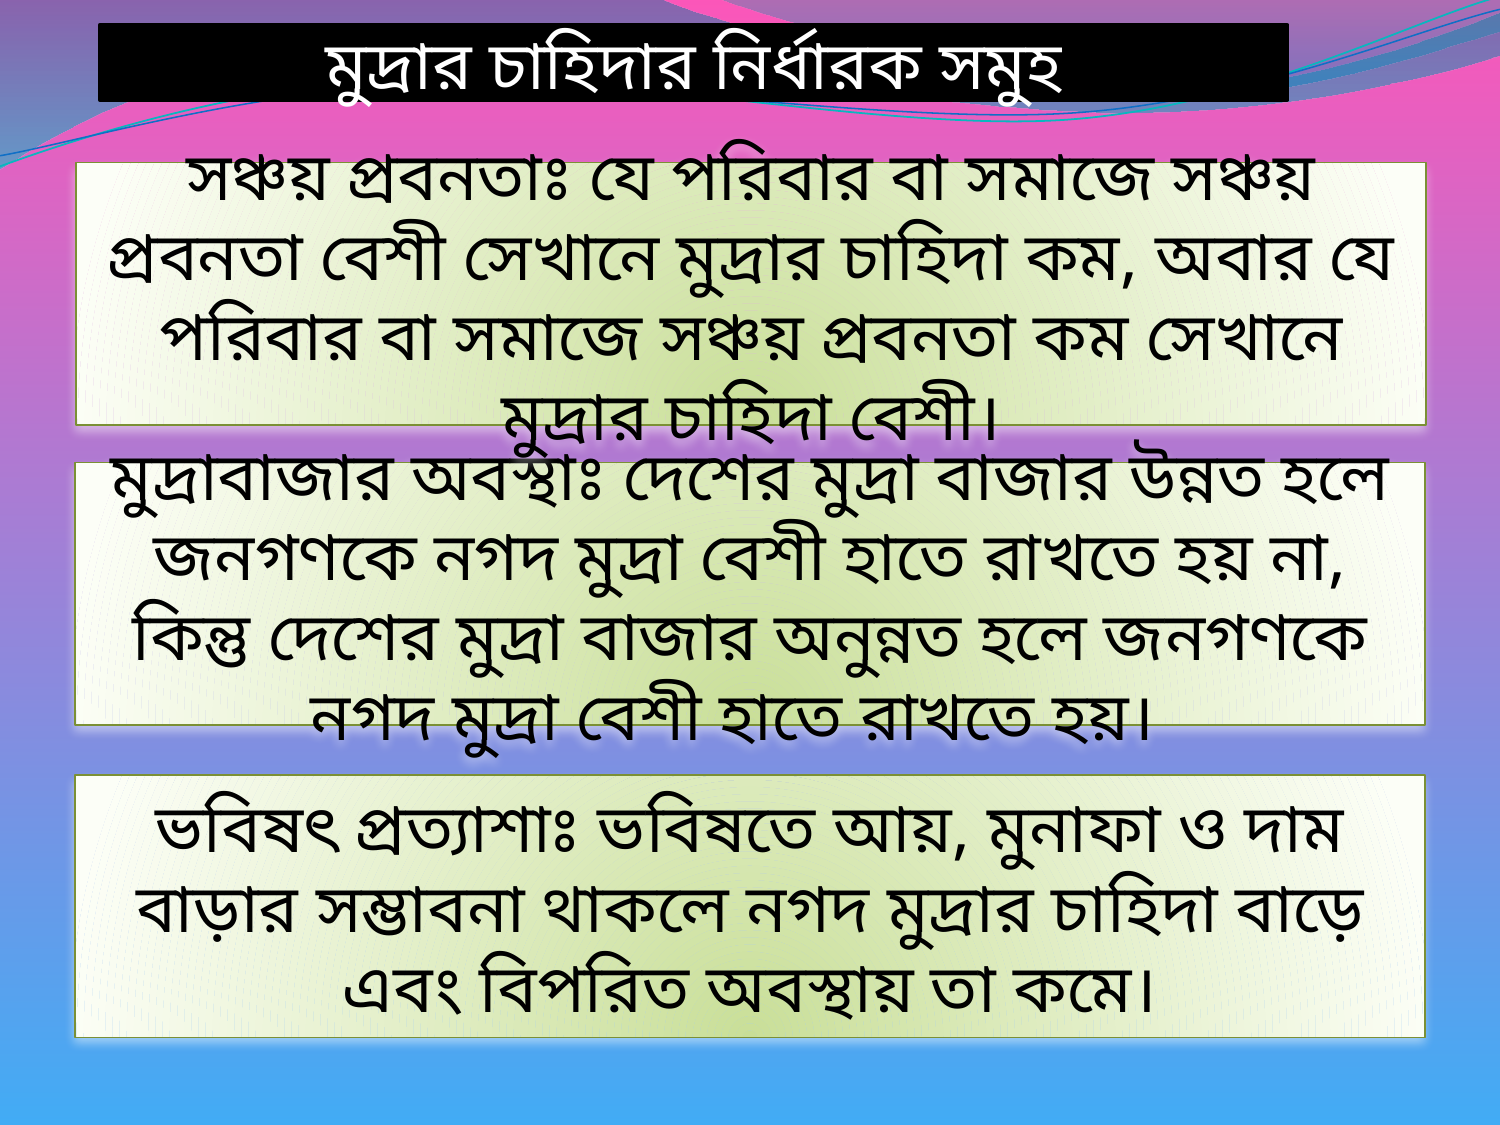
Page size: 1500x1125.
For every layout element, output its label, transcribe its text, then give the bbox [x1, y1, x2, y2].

text_box ভবিষৎ প্রত্যাশাঃ ভবিষতে আয়, মুনাফা ও দাম বাড়ার সম্ভাবনা থাকলে নগদ মুদ্রার চাহিদা বাড়ে এবং বিপরিত অবস্থায় তা কমে। [74, 774, 1426, 1038]
text_box মুদ্রার চাহিদার নির্ধারক সমুহ [98, 23, 1289, 102]
text_box সঞ্চয় প্রবনতাঃ যে পরিবার বা সমাজে সঞ্চয় প্রবনতা বেশী সেখানে মুদ্রার চাহিদা কম, অবার যে পরিবার বা সমাজে সঞ্চয় প্রবনতা কম সেখানে মুদ্রার চাহিদা বেশী। [75, 162, 1427, 426]
text_box মুদ্রাবাজার অবস্থাঃ দেশের মুদ্রা বাজার উন্নত হলে জনগণকে নগদ মুদ্রা বেশী হাতে রাখতে হয় না, কিন্তু দেশের মুদ্রা বাজার অনুন্নত হলে জনগণকে নগদ মুদ্রা বেশী হাতে রাখতে হয়। [74, 462, 1426, 726]
